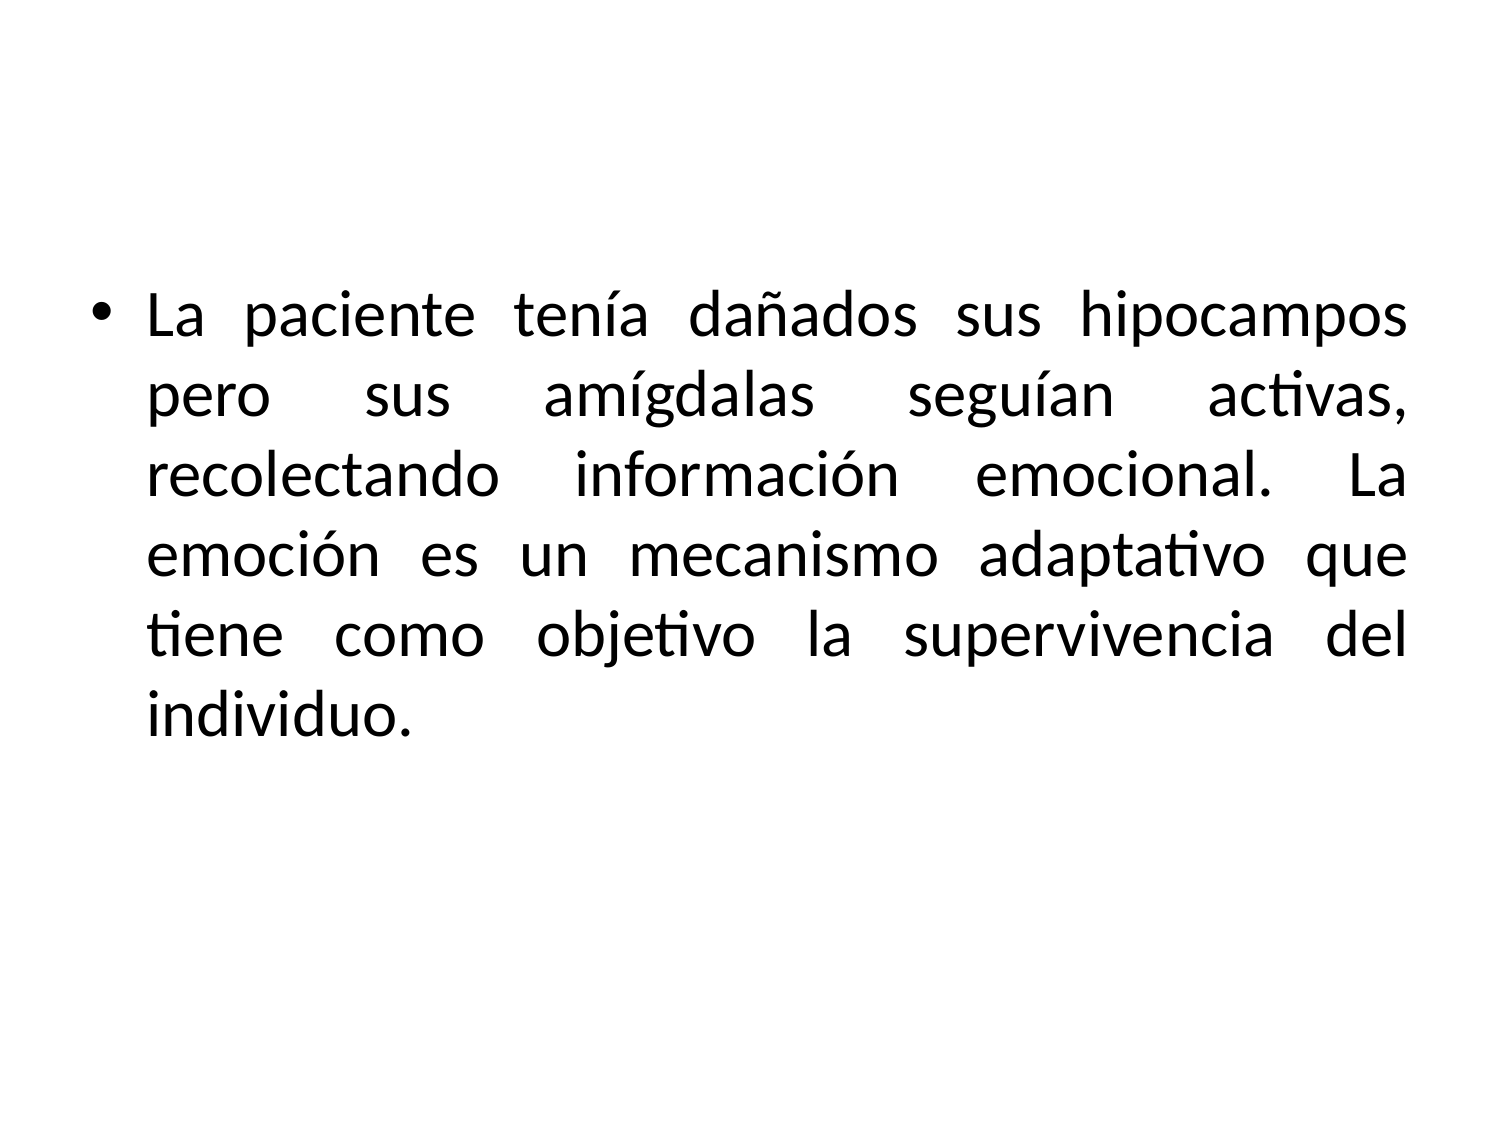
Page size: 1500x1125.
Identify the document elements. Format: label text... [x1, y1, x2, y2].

list La paciente tenía dañados sus hipocampos pero sus amígdalas seguían activas, recolectando información emocional. La emoción es un mecanismo adaptativo que tiene como objetivo la supervivencia del individuo. [75, 262, 1425, 1005]
